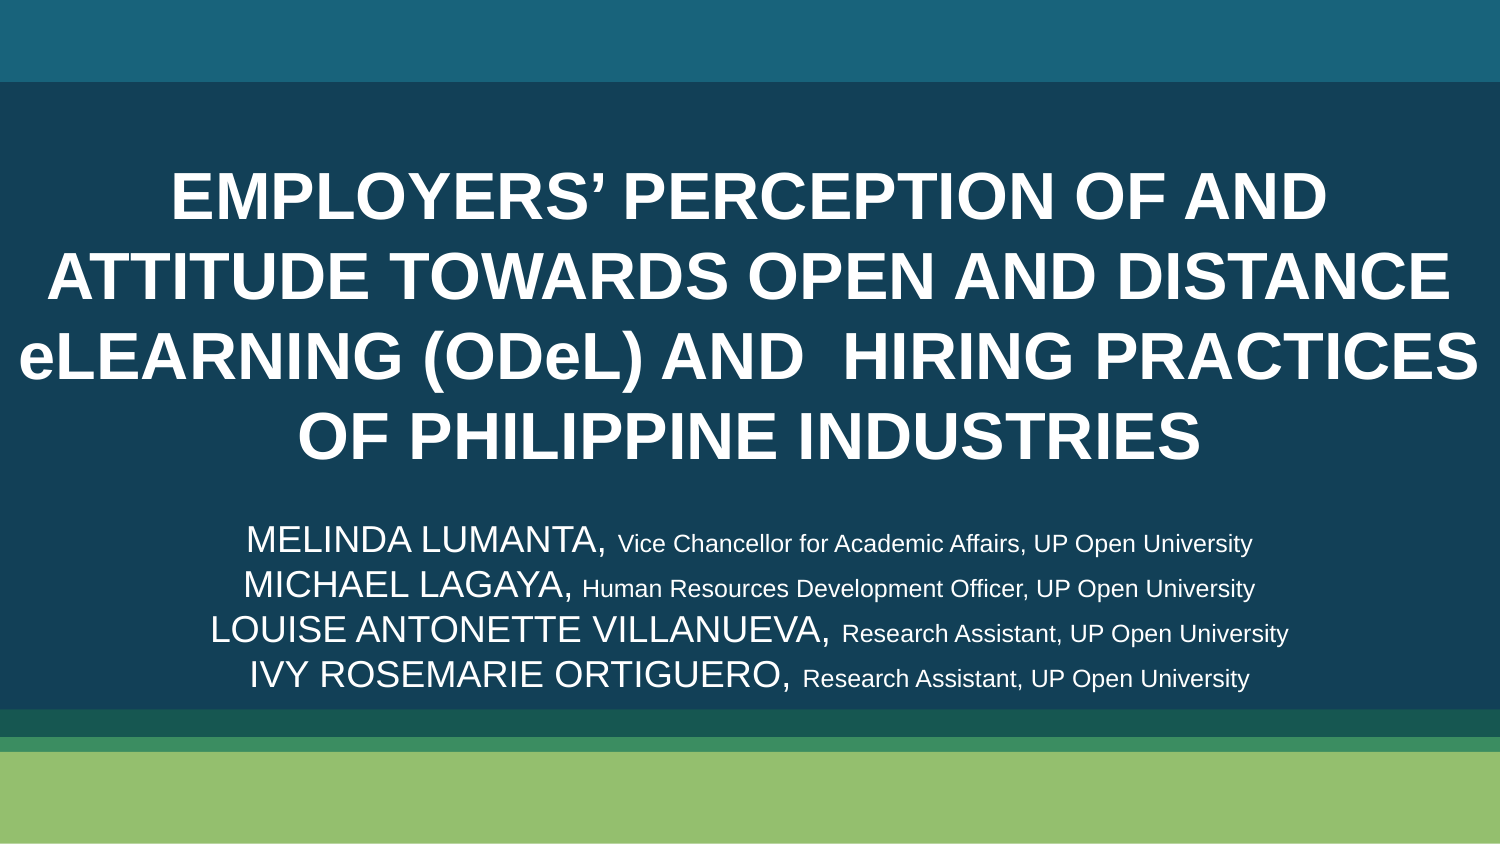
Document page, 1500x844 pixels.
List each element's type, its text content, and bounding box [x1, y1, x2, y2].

text_box MELINDA LUMANTA, Vice Chancellor for Academic Affairs, UP Open University MICHAEL LAGAYA, Human Resources Development Officer, UP Open University LOUISE ANTONETTE VILLANUEVA, Research Assistant, UP Open University IVY ROSEMARIE ORTIGUERO, Research Assistant, UP Open University [0, 508, 1500, 780]
title EMPLOYERS’ PERCEPTION OF AND ATTITUDE TOWARDS OPEN AND DISTANCE eLEARNING (ODeL) AND HIRING PRACTICES OF PHILIPPINE INDUSTRIES [0, 297, 1500, 488]
